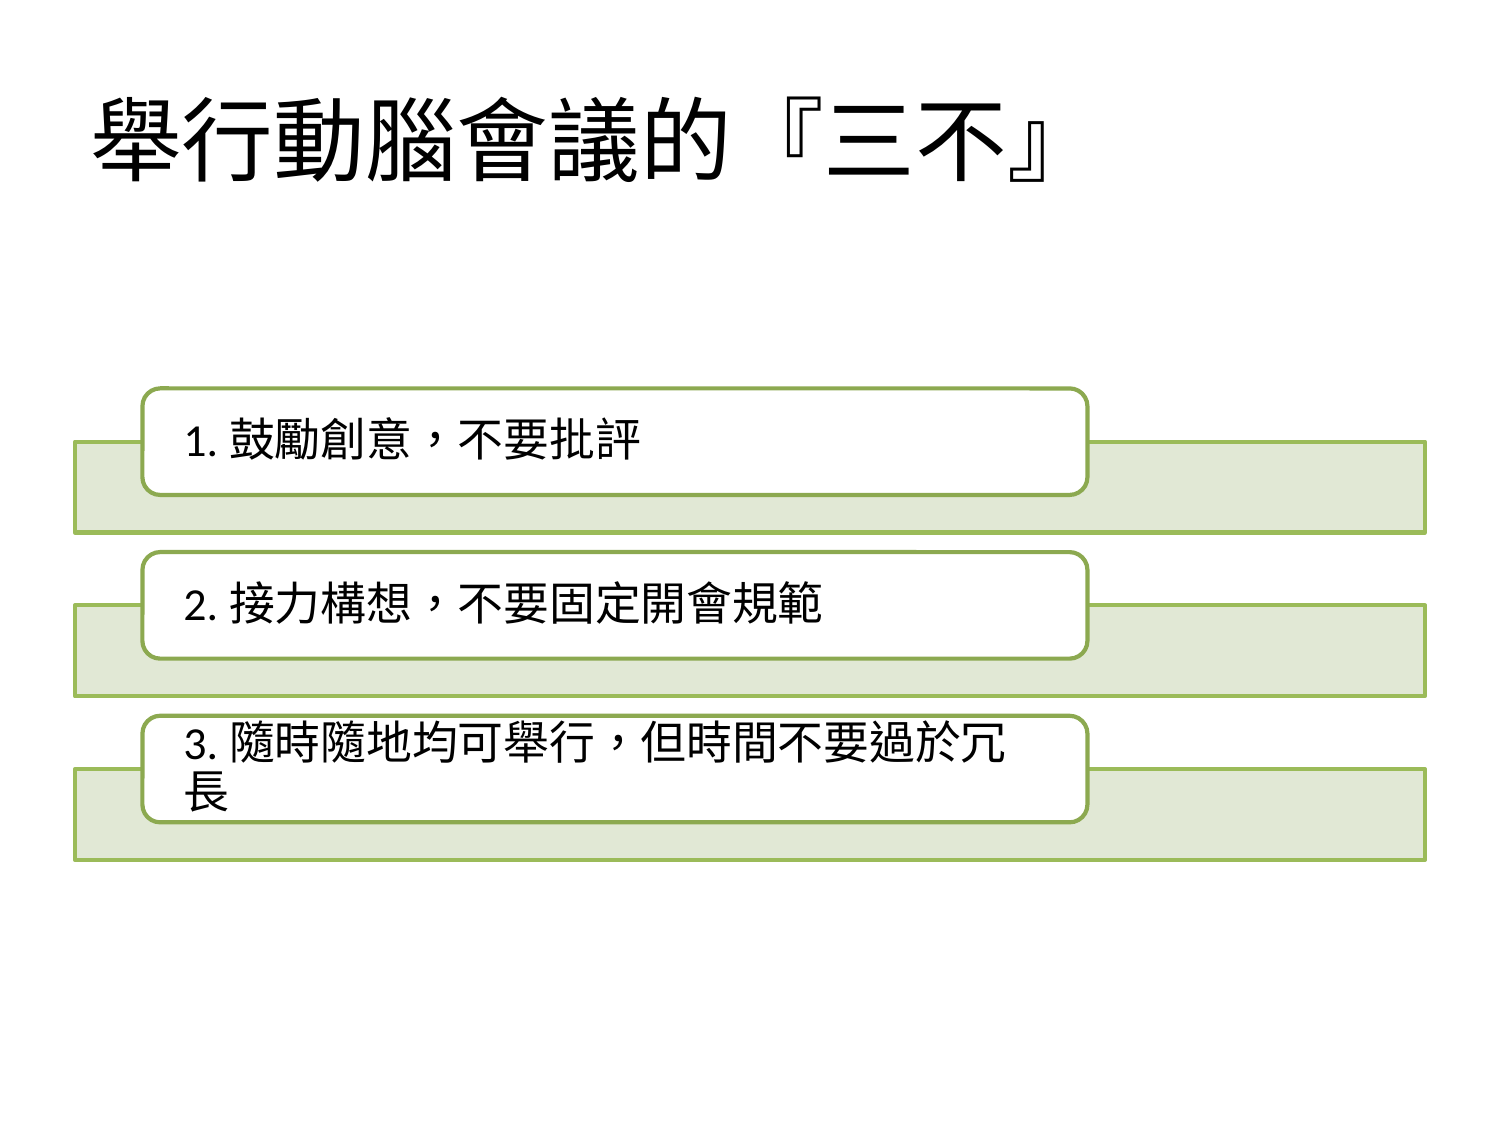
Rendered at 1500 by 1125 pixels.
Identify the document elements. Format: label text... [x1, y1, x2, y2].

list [74, 243, 1426, 1006]
title 舉行動腦會議的『三不』 [75, 45, 1425, 232]
